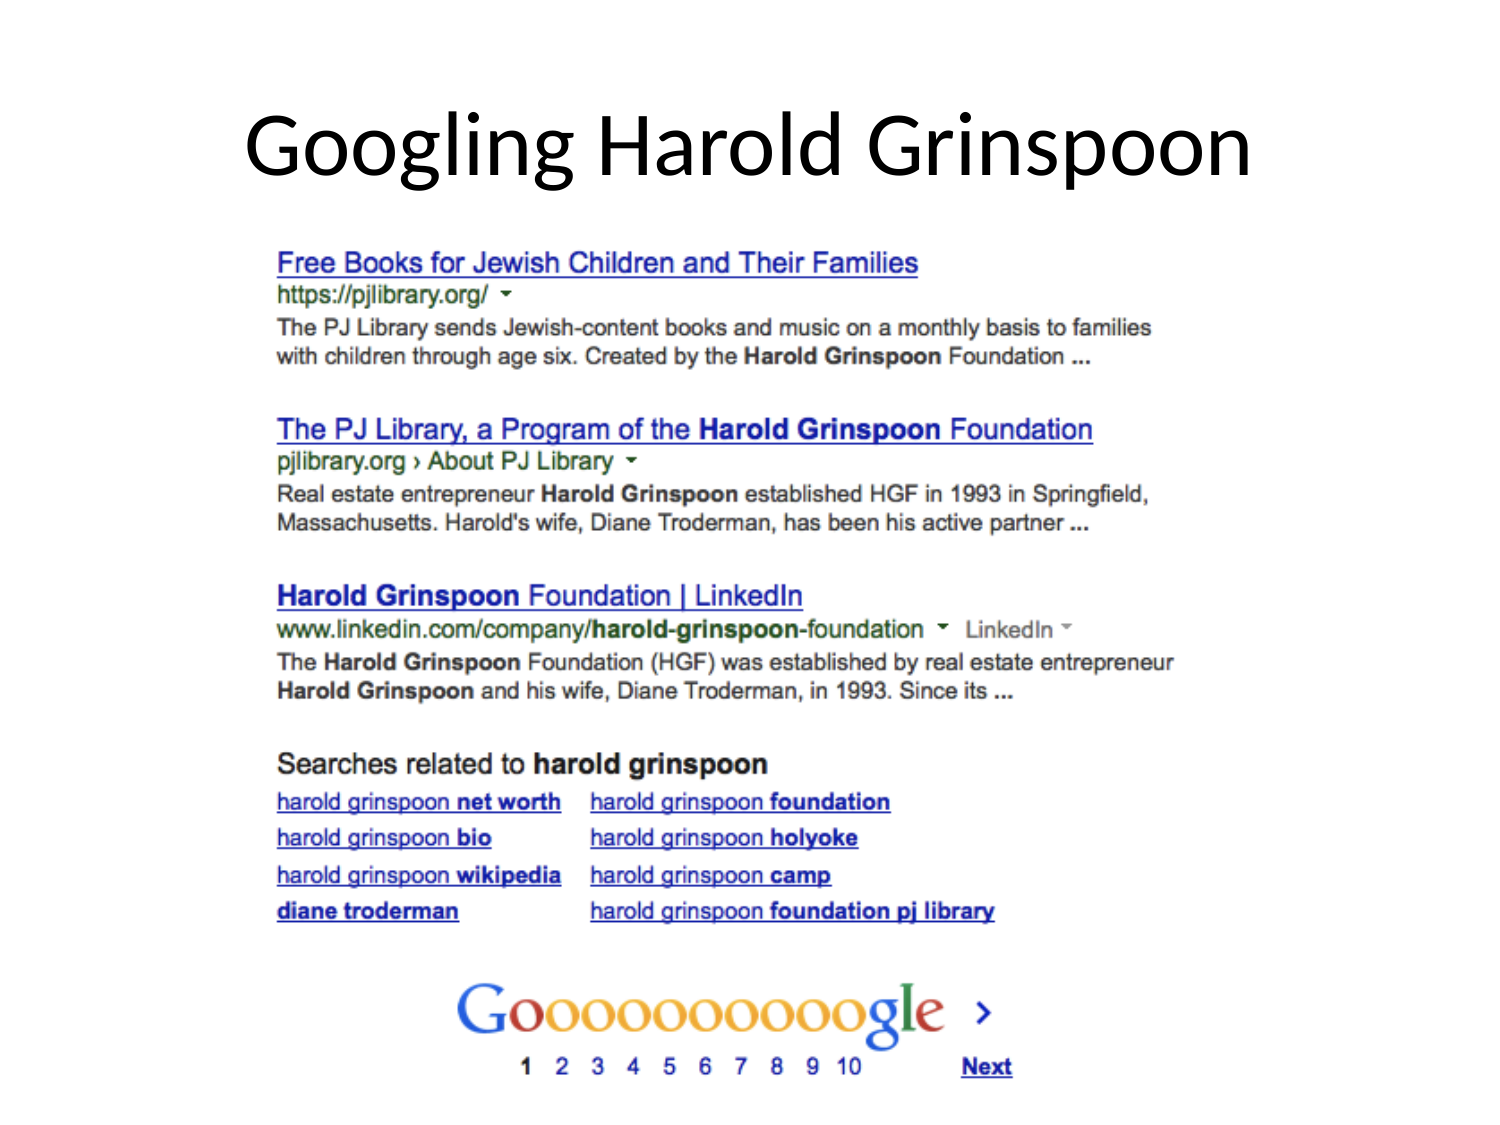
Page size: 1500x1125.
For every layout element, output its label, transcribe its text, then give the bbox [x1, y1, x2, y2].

title Googling Harold Grinspoon [75, 45, 1425, 231]
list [74, 232, 1426, 1092]
